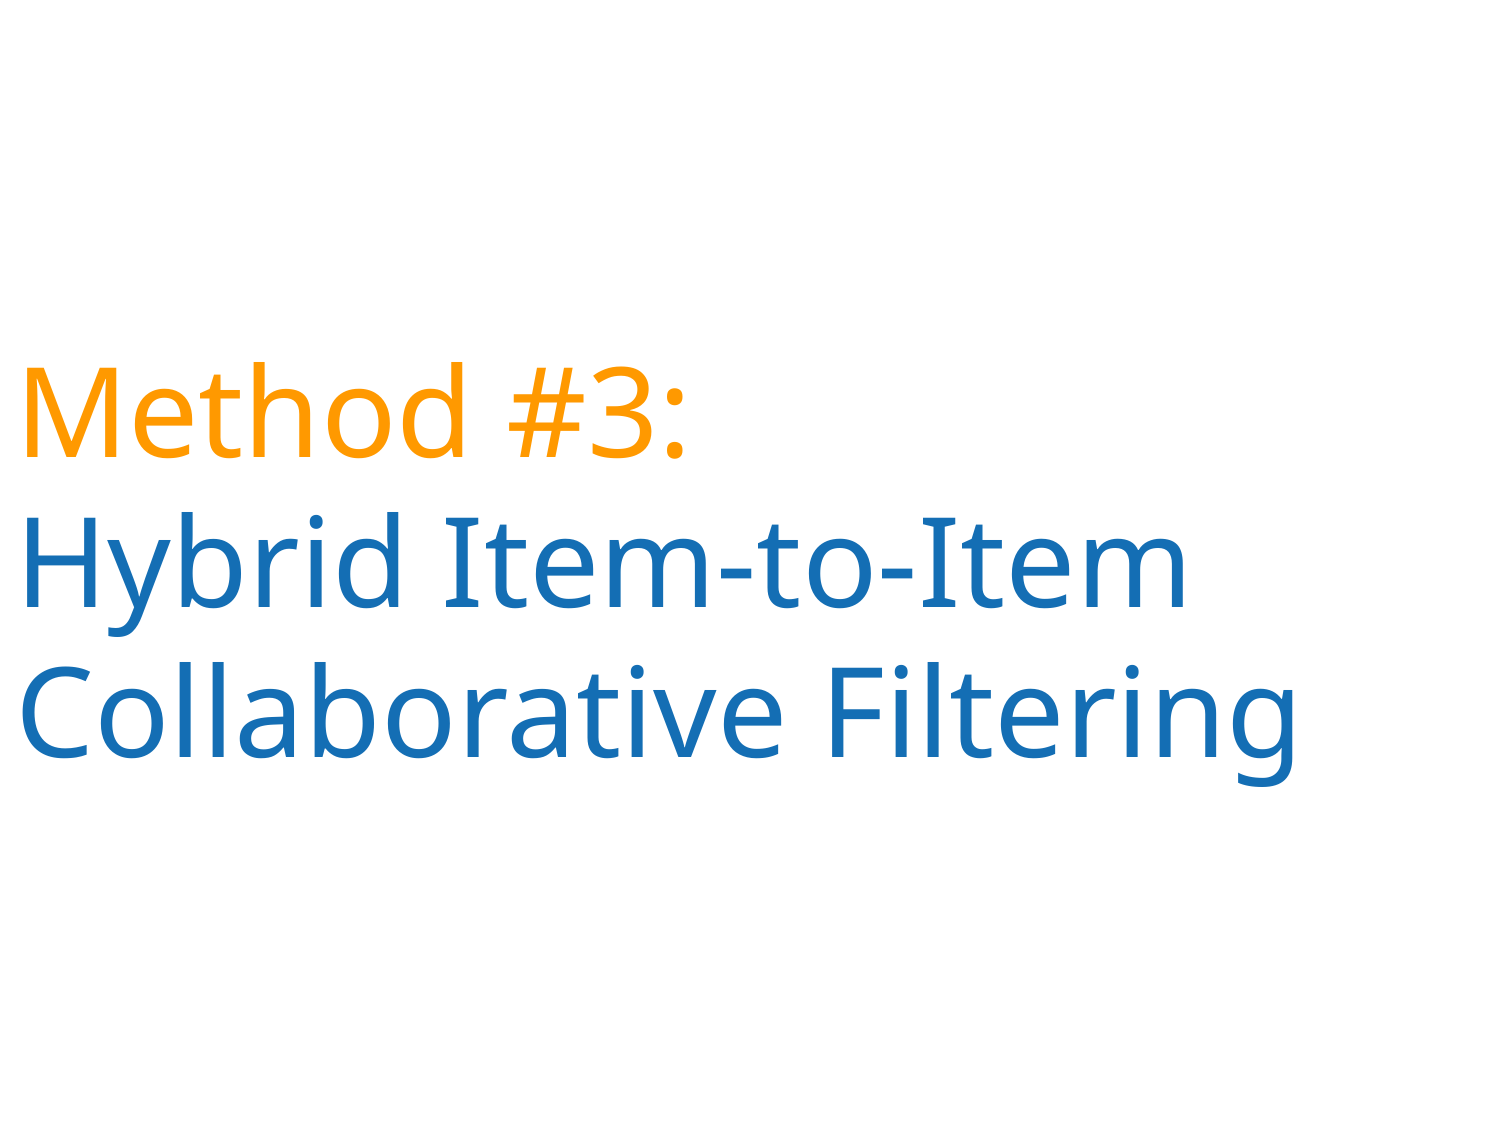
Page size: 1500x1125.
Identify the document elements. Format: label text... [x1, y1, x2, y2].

text_box Method #3: Hybrid Item-to-Item Collaborative Filtering [0, 324, 1500, 895]
